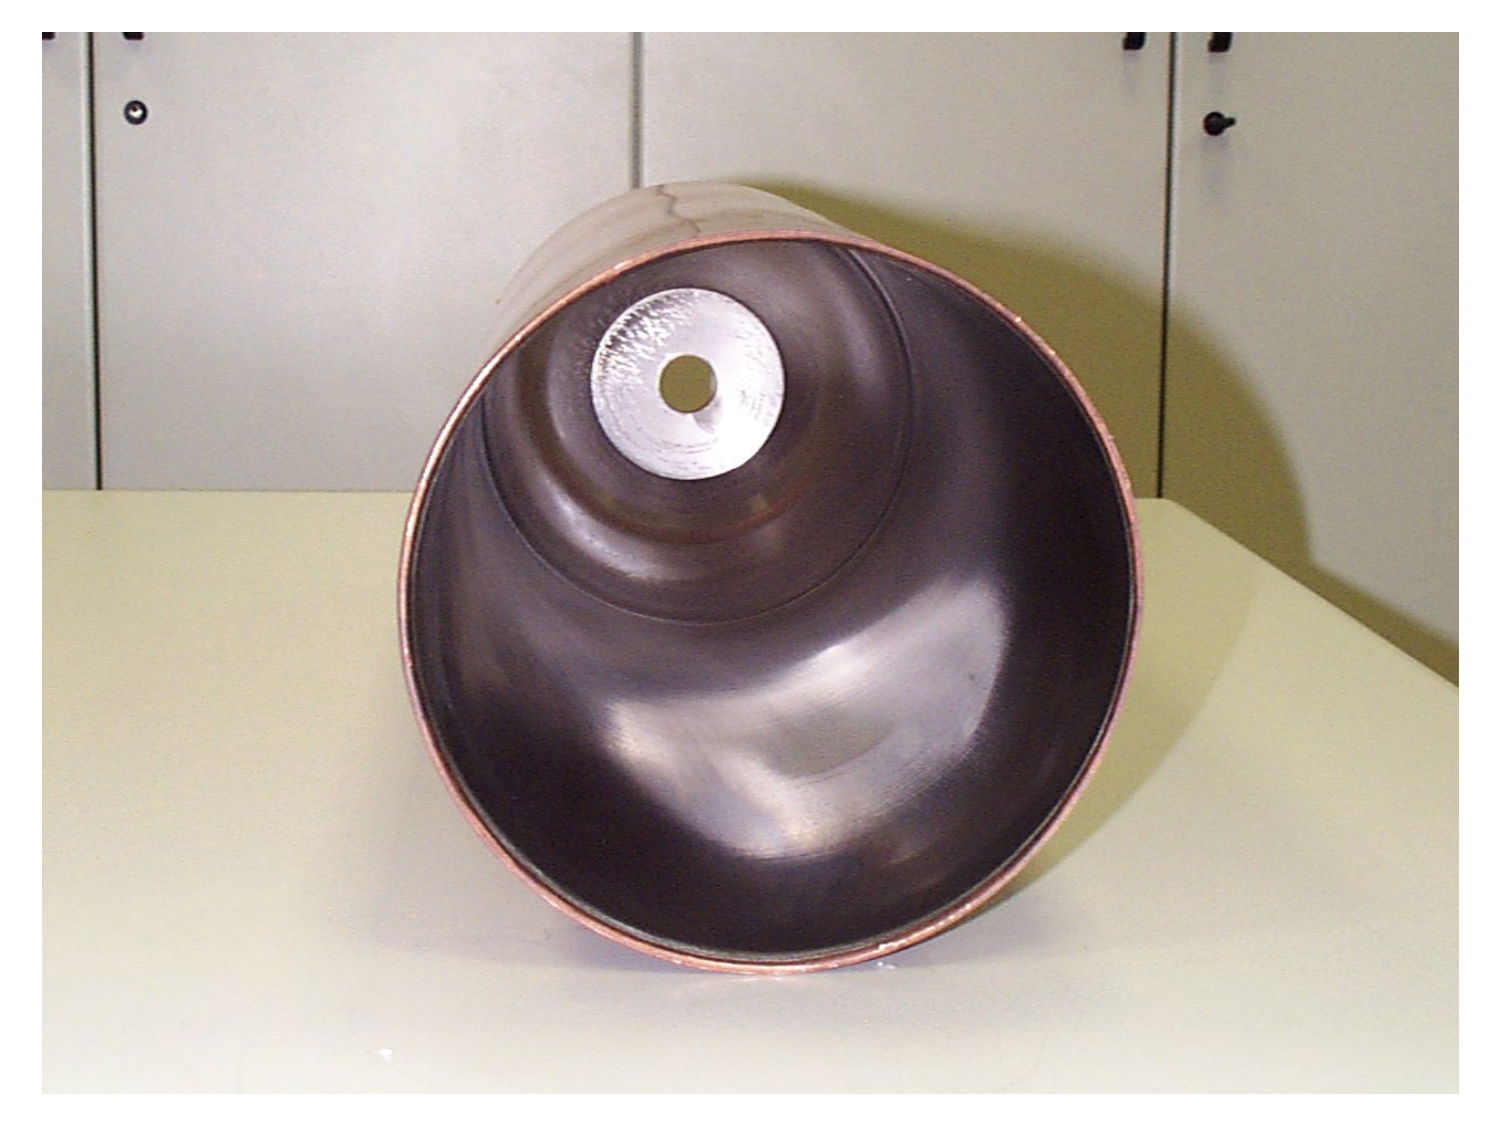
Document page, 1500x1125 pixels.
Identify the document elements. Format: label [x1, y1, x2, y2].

picture [42, 31, 1459, 1095]
